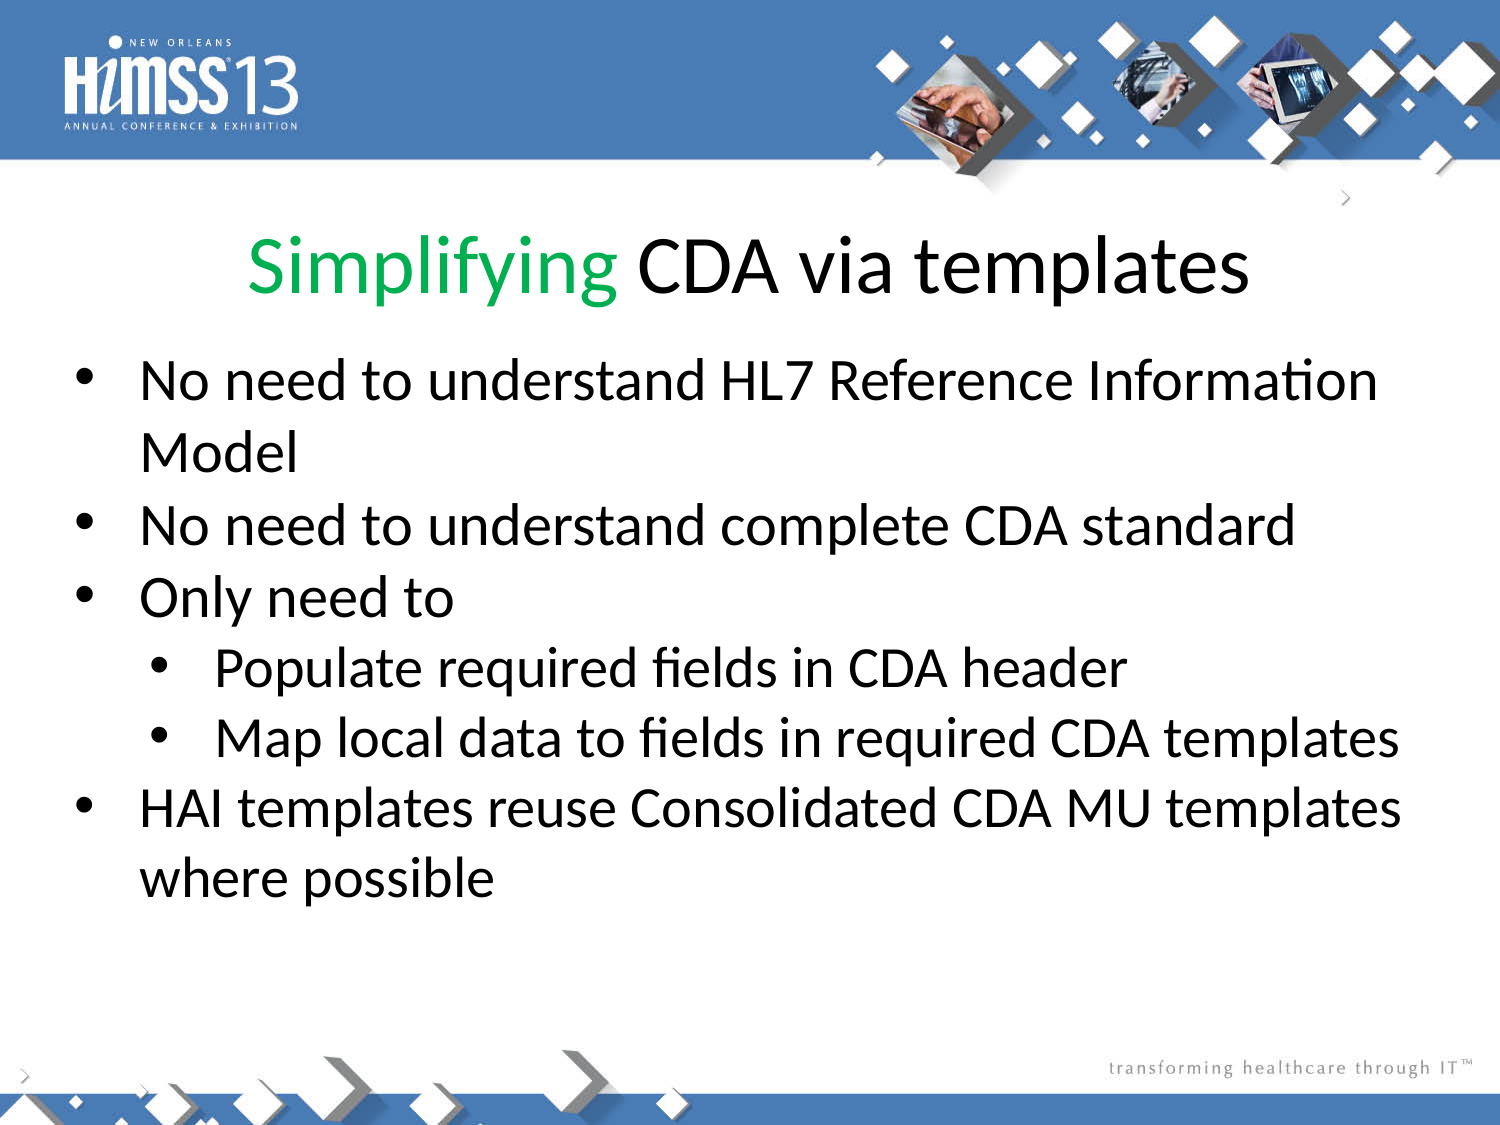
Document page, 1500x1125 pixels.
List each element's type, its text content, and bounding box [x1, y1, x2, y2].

title Simplifying CDA via templates [75, 212, 1425, 318]
text_box No need to understand HL7 Reference Information Model No need to understand complete CDA standard Only need to Populate required fields in CDA header Map local data to fields in required CDA templates HAI templates reuse Consolidated CDA MU templates where possible [50, 332, 1450, 1125]
picture [0, 0, 1500, 1125]
